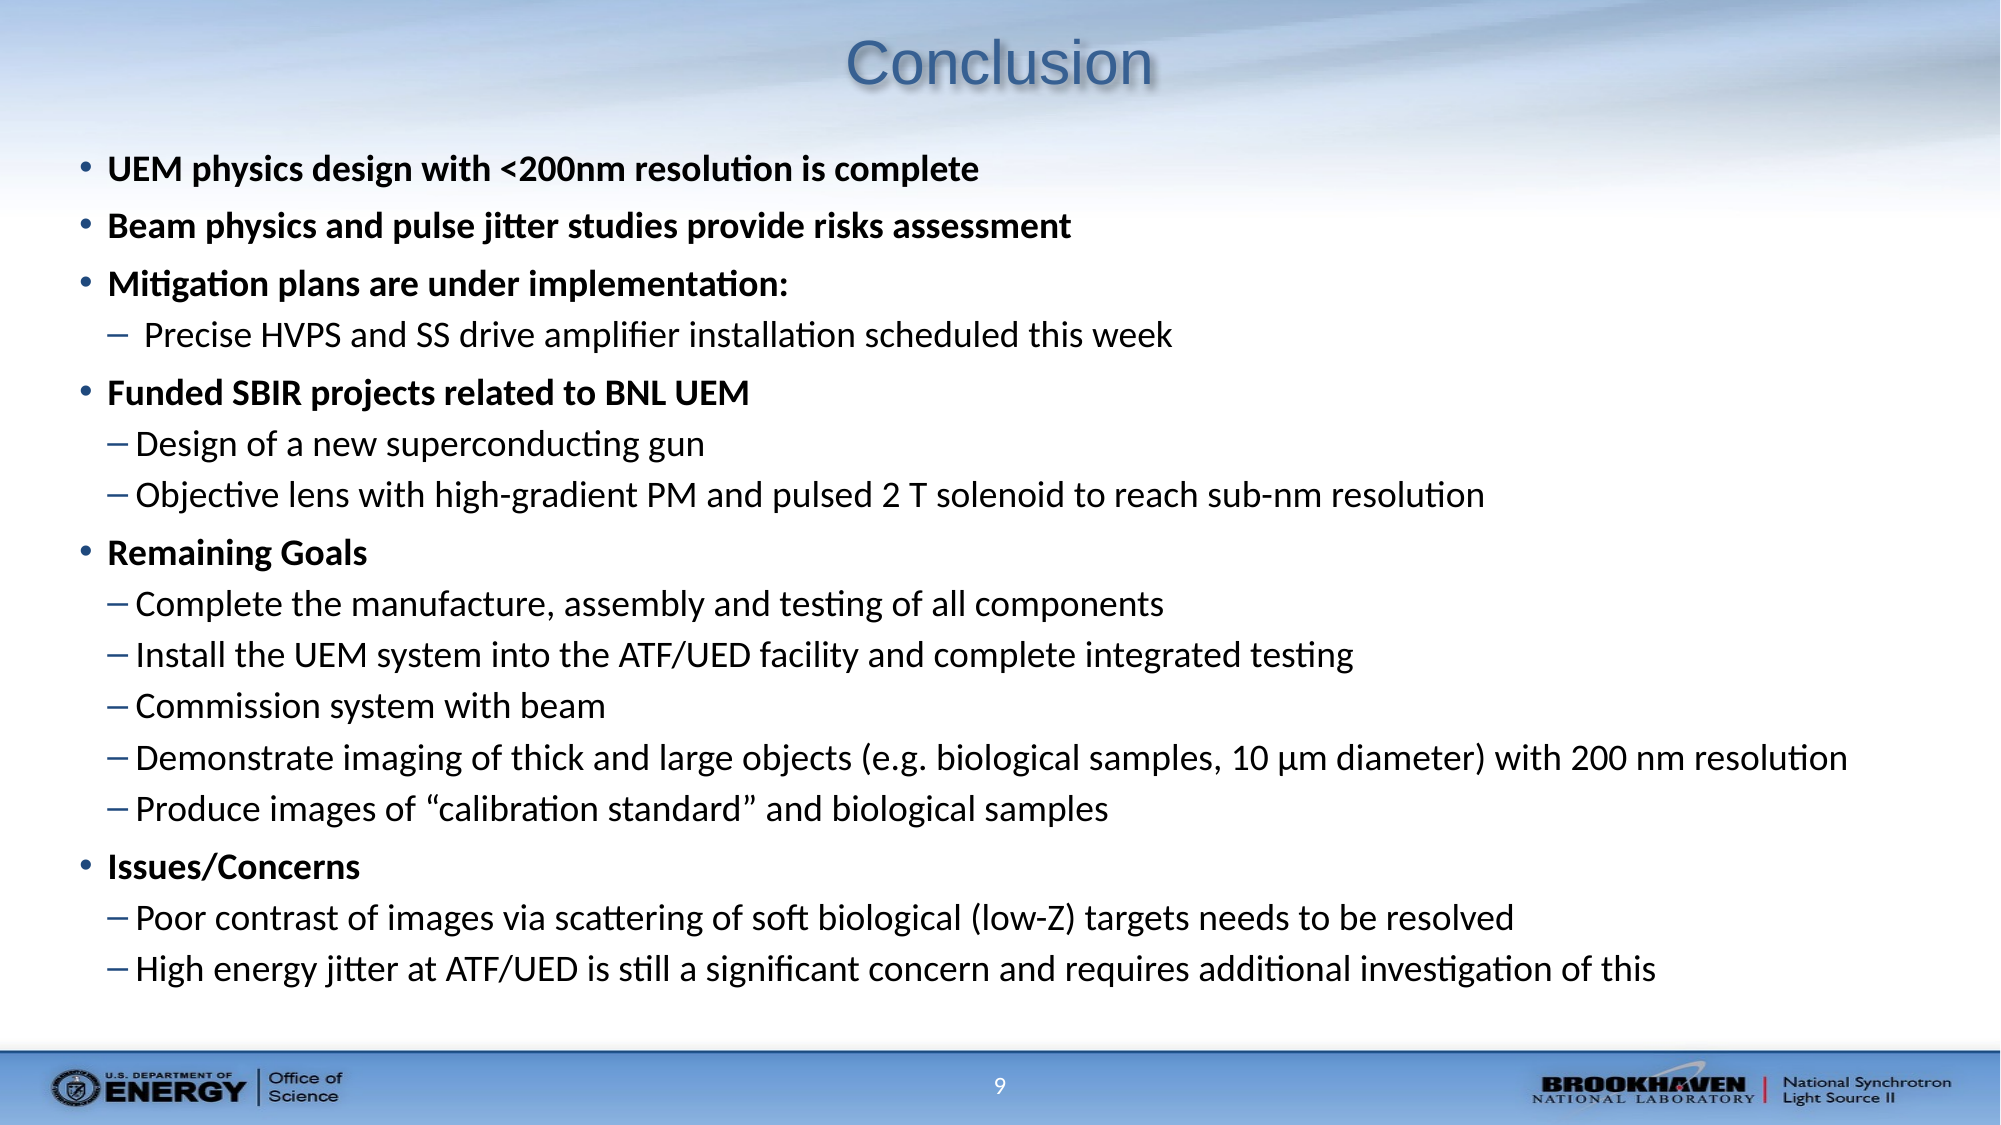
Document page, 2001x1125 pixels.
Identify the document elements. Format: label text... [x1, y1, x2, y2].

title Conclusion [99, 0, 1900, 120]
picture [0, 0, 2001, 1125]
list UEM physics design with <200nm resolution is complete Beam physics and pulse jitter studies provide risks assessment Mitigation plans are under implementation: Precise HVPS and SS drive amplifier installation scheduled this week Funded SBIR projects related to BNL UEM Design of a new superconducting gun Objective lens with high-gradient PM and pulsed 2 T solenoid to reach sub-nm resolution Remaining Goals Complete the manufacture, assembly and testing of all components Install the UEM system into the ATF/UED facility and complete integrated testing Commission system with beam Demonstrate imaging of thick and large objects (e.g. biological samples, 10 µm diameter) with 200 nm resolution Produce images of “calibration standard” and biological samples Issues/Concerns Poor contrast of images via scattering of soft biological (low-Z) targets needs to be resolved High energy jitter at ATF/UED is still a significant concern and requires additional investigation of this [64, 136, 1936, 1027]
